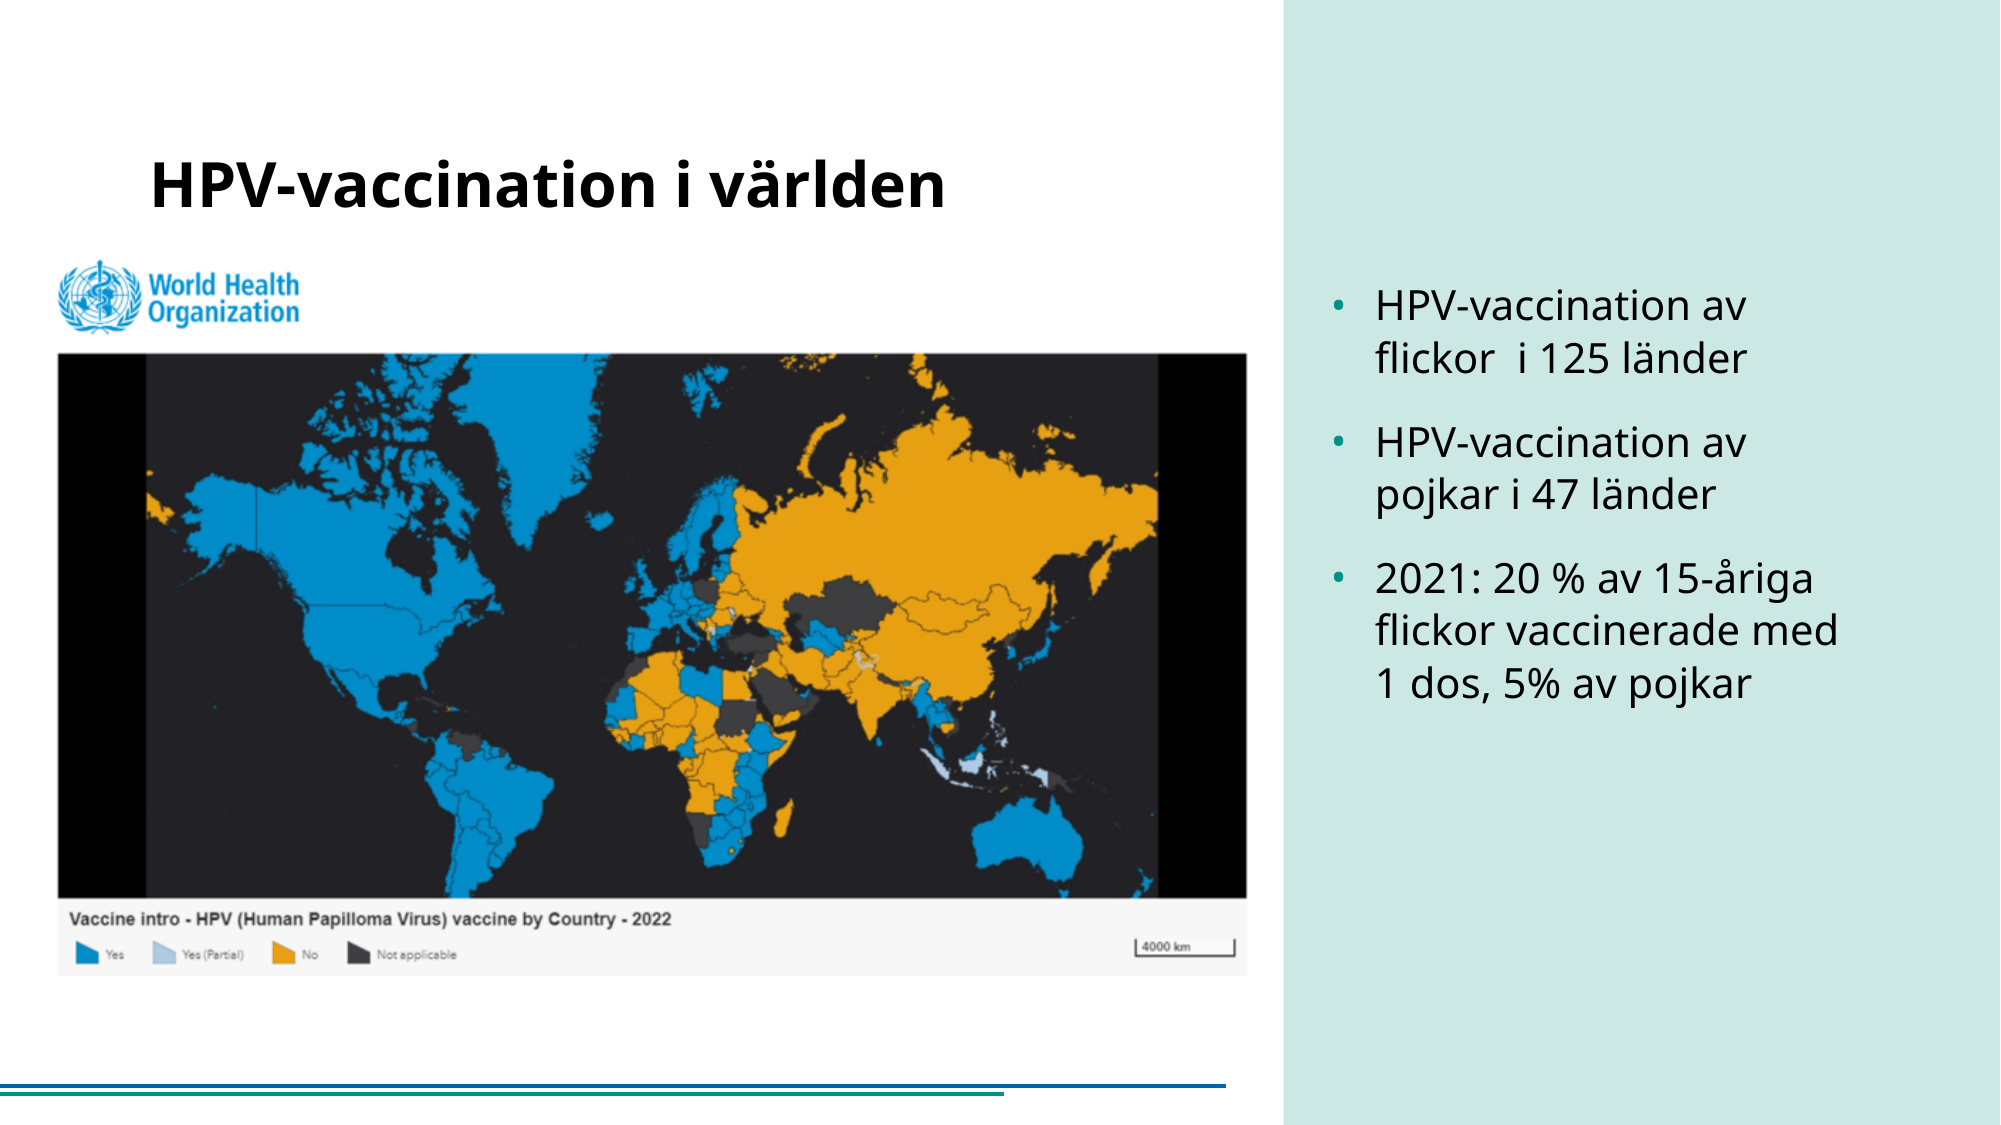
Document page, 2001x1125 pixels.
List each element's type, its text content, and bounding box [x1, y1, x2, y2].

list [42, 255, 1252, 977]
title HPV-vaccination i världen [149, 66, 1225, 220]
list HPV-vaccination av flickor i 125 länder HPV-vaccination av pojkar i 47 länder 2021: 20 % av 15-åriga flickor vaccinerade med 1 dos, 5% av pojkar [1330, 66, 1851, 917]
